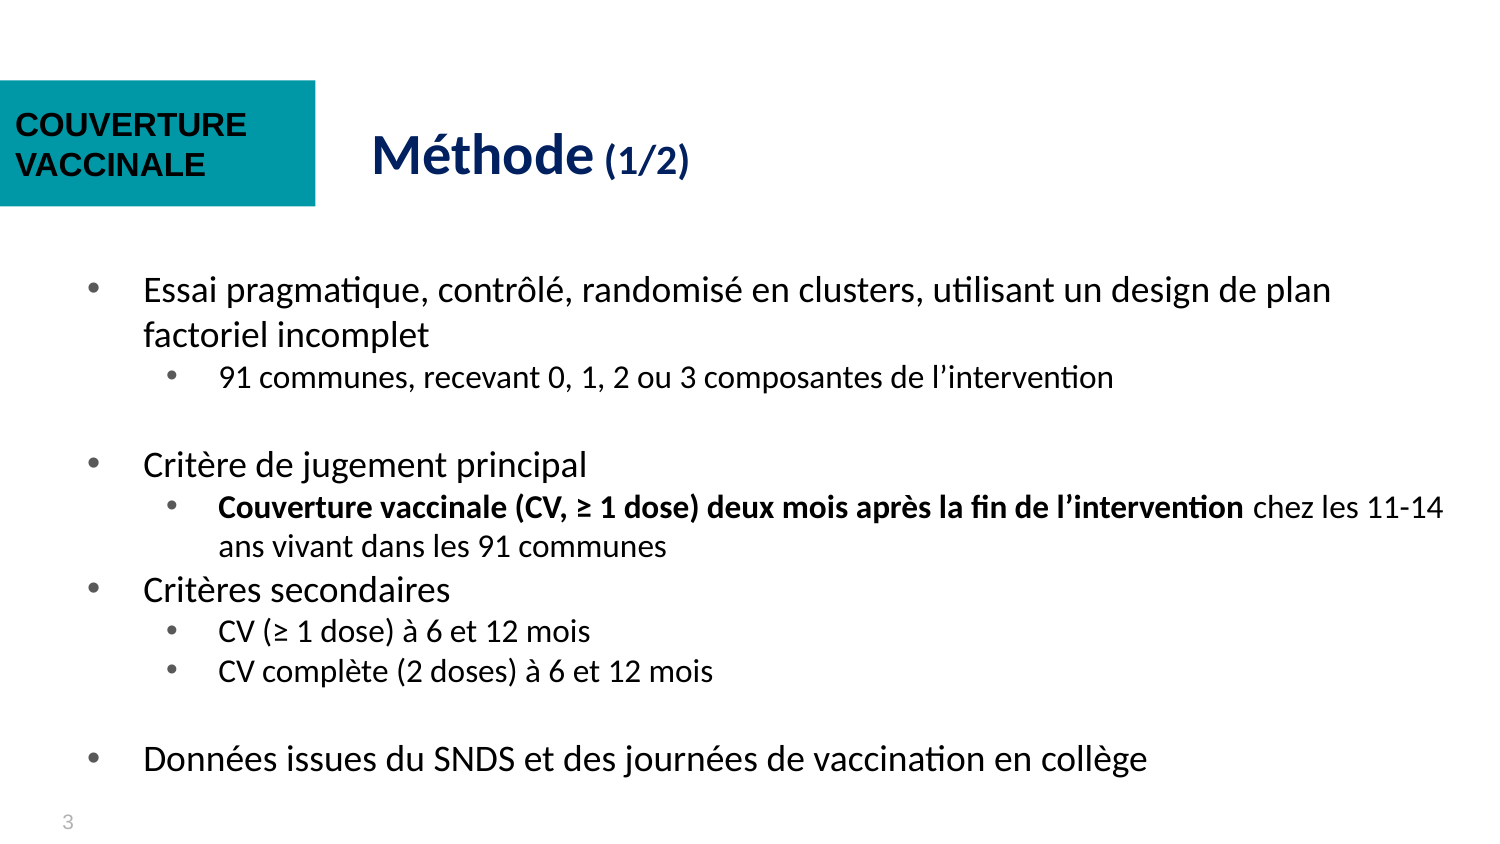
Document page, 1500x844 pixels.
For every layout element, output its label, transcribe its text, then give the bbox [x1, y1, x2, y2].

subtitle Essai pragmatique, contrôlé, randomisé en clusters, utilisant un design de plan factoriel incomplet 91 communes, recevant 0, 1, 2 ou 3 composantes de l’intervention Critère de jugement principal Couverture vaccinale (CV, ≥ 1 dose) deux mois après la fin de l’intervention chez les 11-14 ans vivant dans les 91 communes Critères secondaires CV (≥ 1 dose) à 6 et 12 mois CV complète (2 doses) à 6 et 12 mois Données issues du SNDS et des journées de vaccination en collège [68, 230, 1463, 814]
title Méthode (1/2) [356, 109, 1415, 178]
text_box COUVERTURE VACCINALE [0, 80, 316, 207]
slide_number 3 [0, 798, 90, 844]
